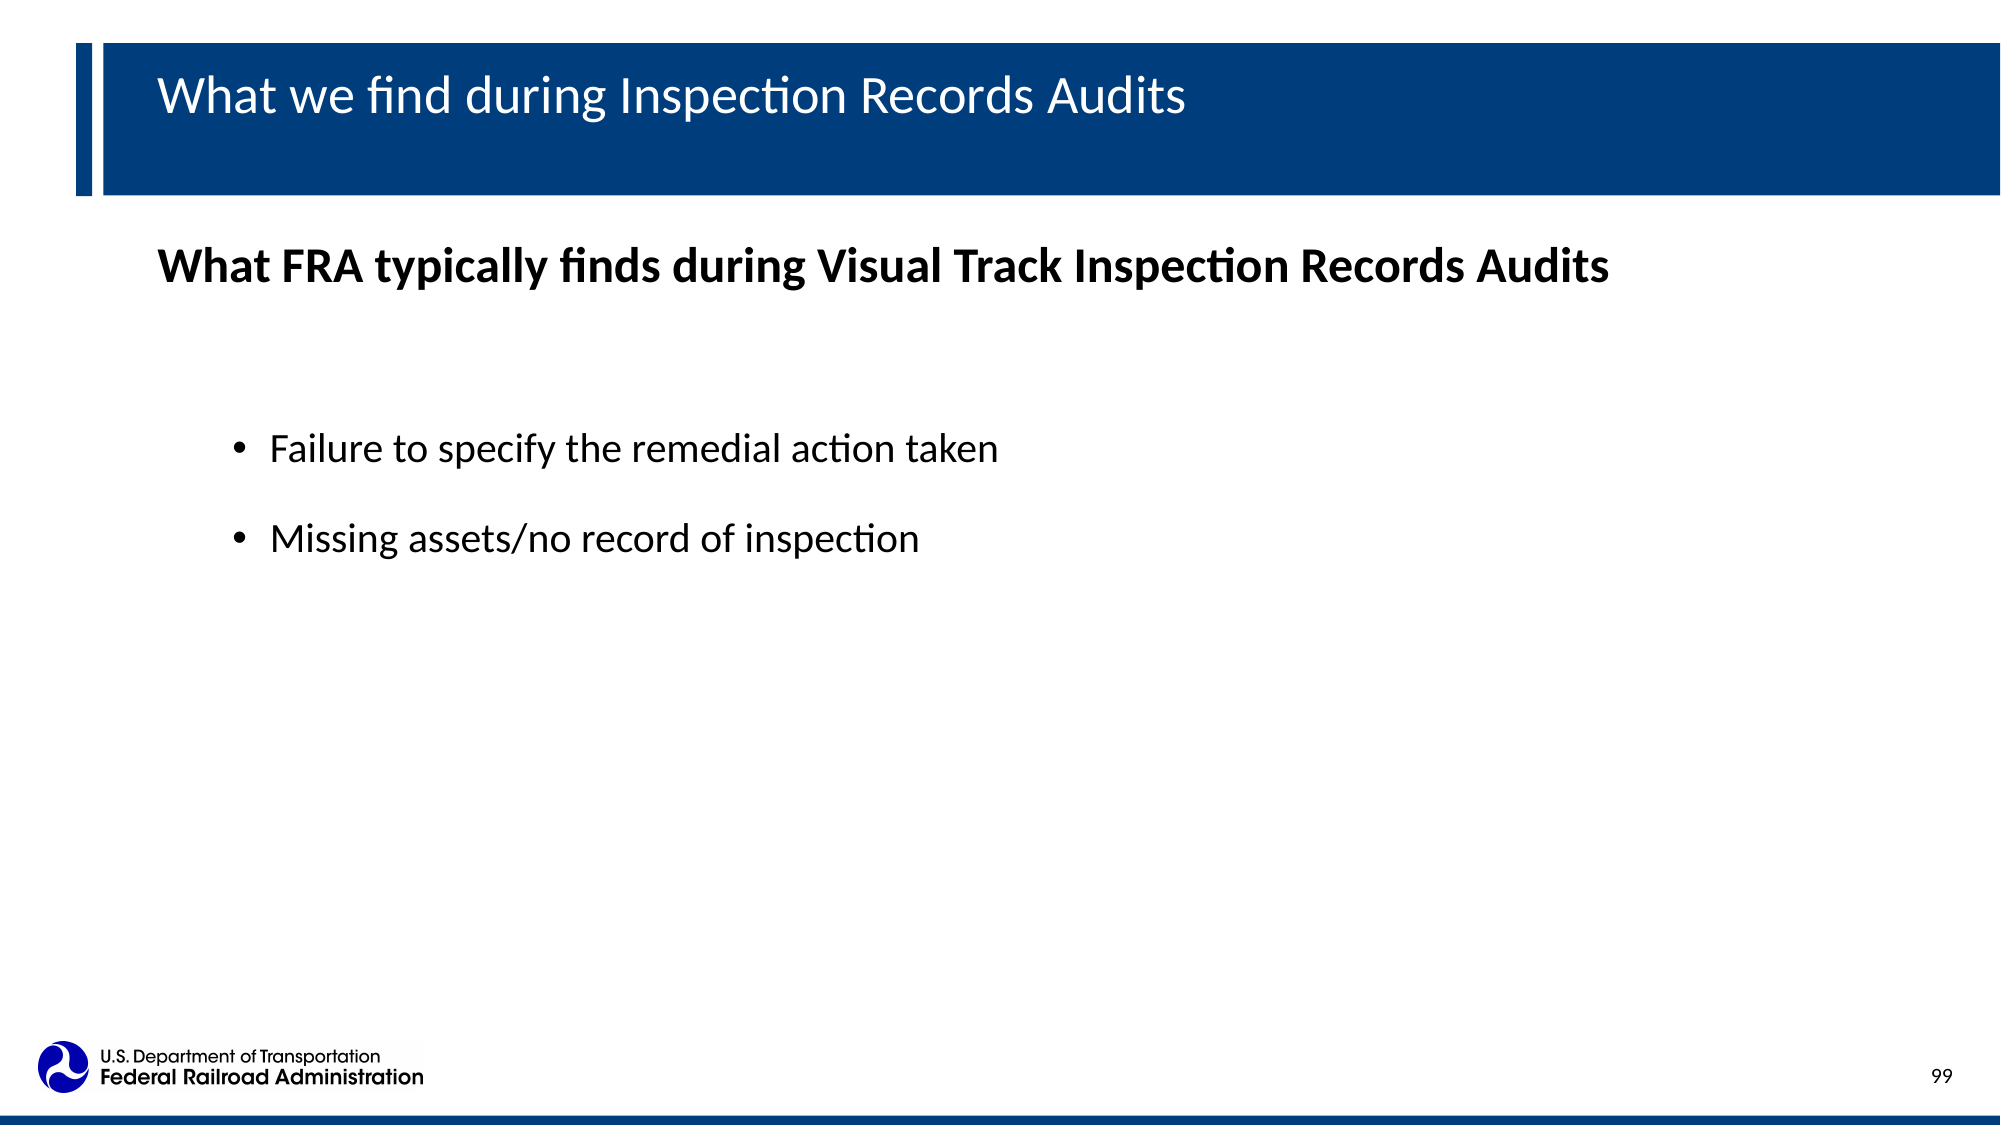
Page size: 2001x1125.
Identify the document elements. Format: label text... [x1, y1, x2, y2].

list What FRA typically finds during Visual Track Inspection Records Audits Failure to specify the remedial action taken Missing assets/no record of inspection [142, 224, 1802, 852]
list What we find during Inspection Records Audits [142, 59, 1899, 184]
picture [38, 1041, 423, 1093]
